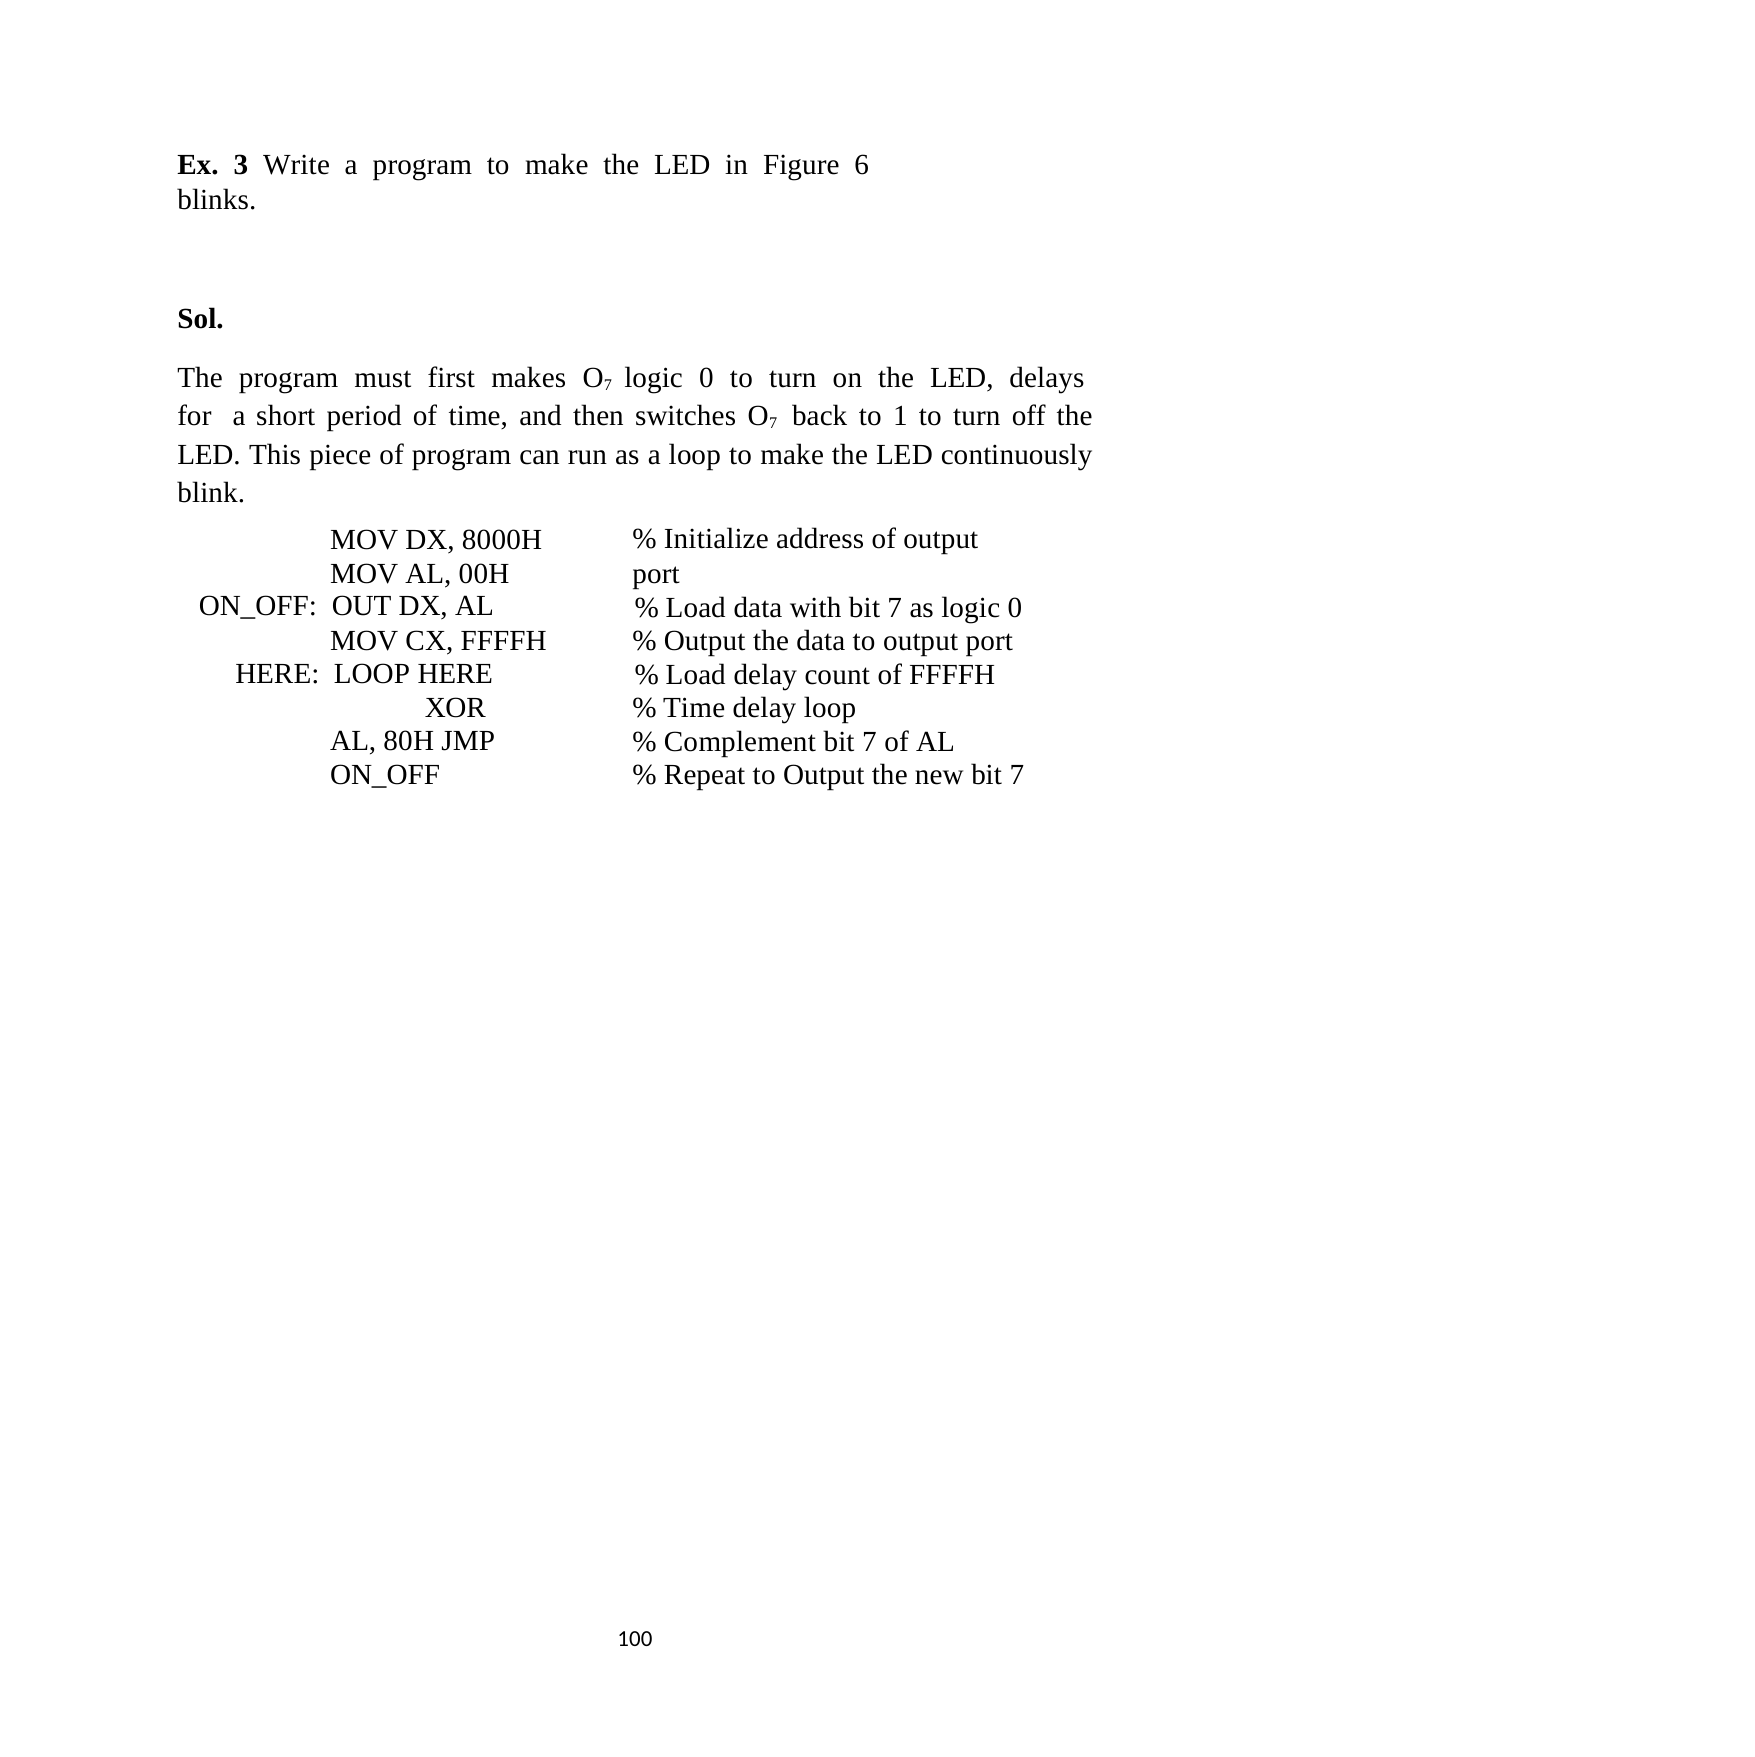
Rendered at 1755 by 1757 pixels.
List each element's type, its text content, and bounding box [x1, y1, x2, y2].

text_box Ex. 3 Write a program to make the LED in Figure 6 blinks. Sol. The program must first makes O7 logic 0 to turn on the LED, delays for a short period of time, and then switches O7 back to 1 to turn off the LED. This piece of program can run as a loop to make the LED continuously blink. [175, 145, 1095, 438]
text_box MOV DX, 8000H MOV AL, 00H ON_OFF: OUT DX, AL MOV CX, FFFFH HERE: LOOP HERE XOR AL, 80H JMP ON_OFF [196, 521, 549, 758]
text_box % Initialize address of output port % Load data with bit 7 as logic 0 % Output the data to output port % Load delay count of FFFFH % Time delay loop % Complement bit 7 of AL % Repeat to Output the new bit 7 [630, 519, 1033, 758]
slide_number 100 [250, 1566, 1094, 1654]
